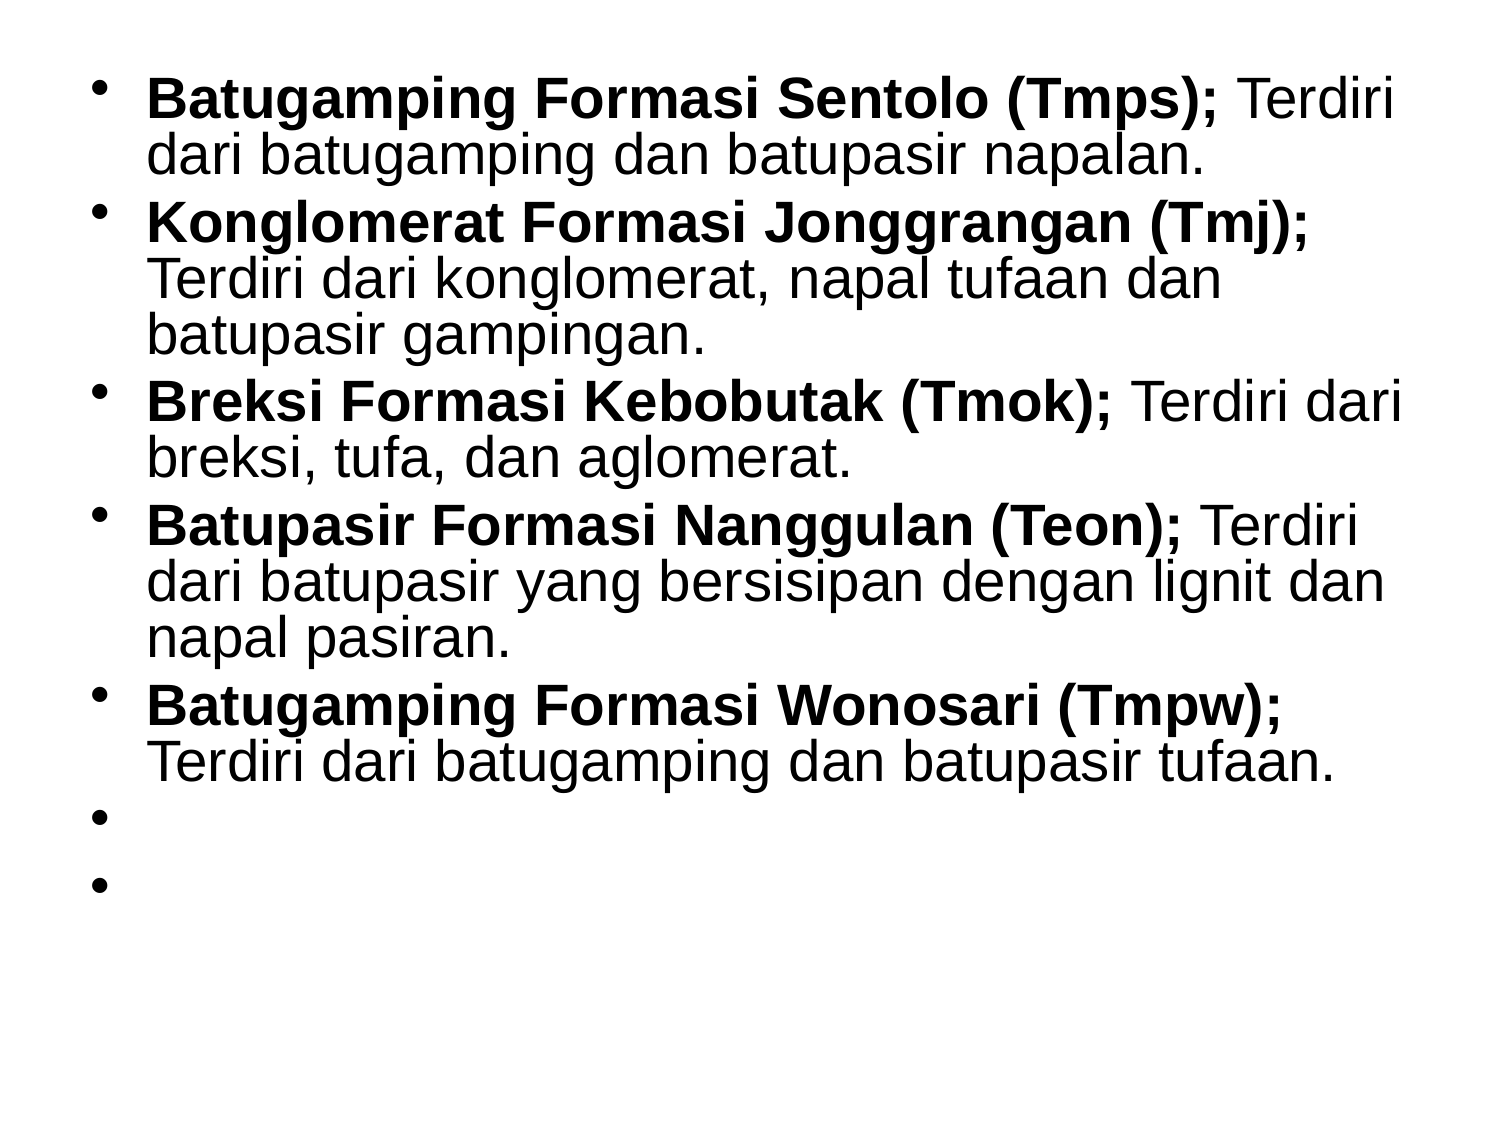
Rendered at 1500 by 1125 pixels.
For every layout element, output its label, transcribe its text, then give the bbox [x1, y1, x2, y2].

list Batugamping Formasi Sentolo (Tmps); Terdiri dari batugamping dan batupasir napalan. Konglomerat Formasi Jonggrangan (Tmj); Terdiri dari konglomerat, napal tufaan dan batupasir gampingan. Breksi Formasi Kebobutak (Tmok); Terdiri dari breksi, tufa, dan aglomerat. Batupasir Formasi Nanggulan (Teon); Terdiri dari batupasir yang bersisipan dengan lignit dan napal pasiran. Batugamping Formasi Wonosari (Tmpw); Terdiri dari batugamping dan batupasir tufaan. [74, 66, 1426, 1006]
